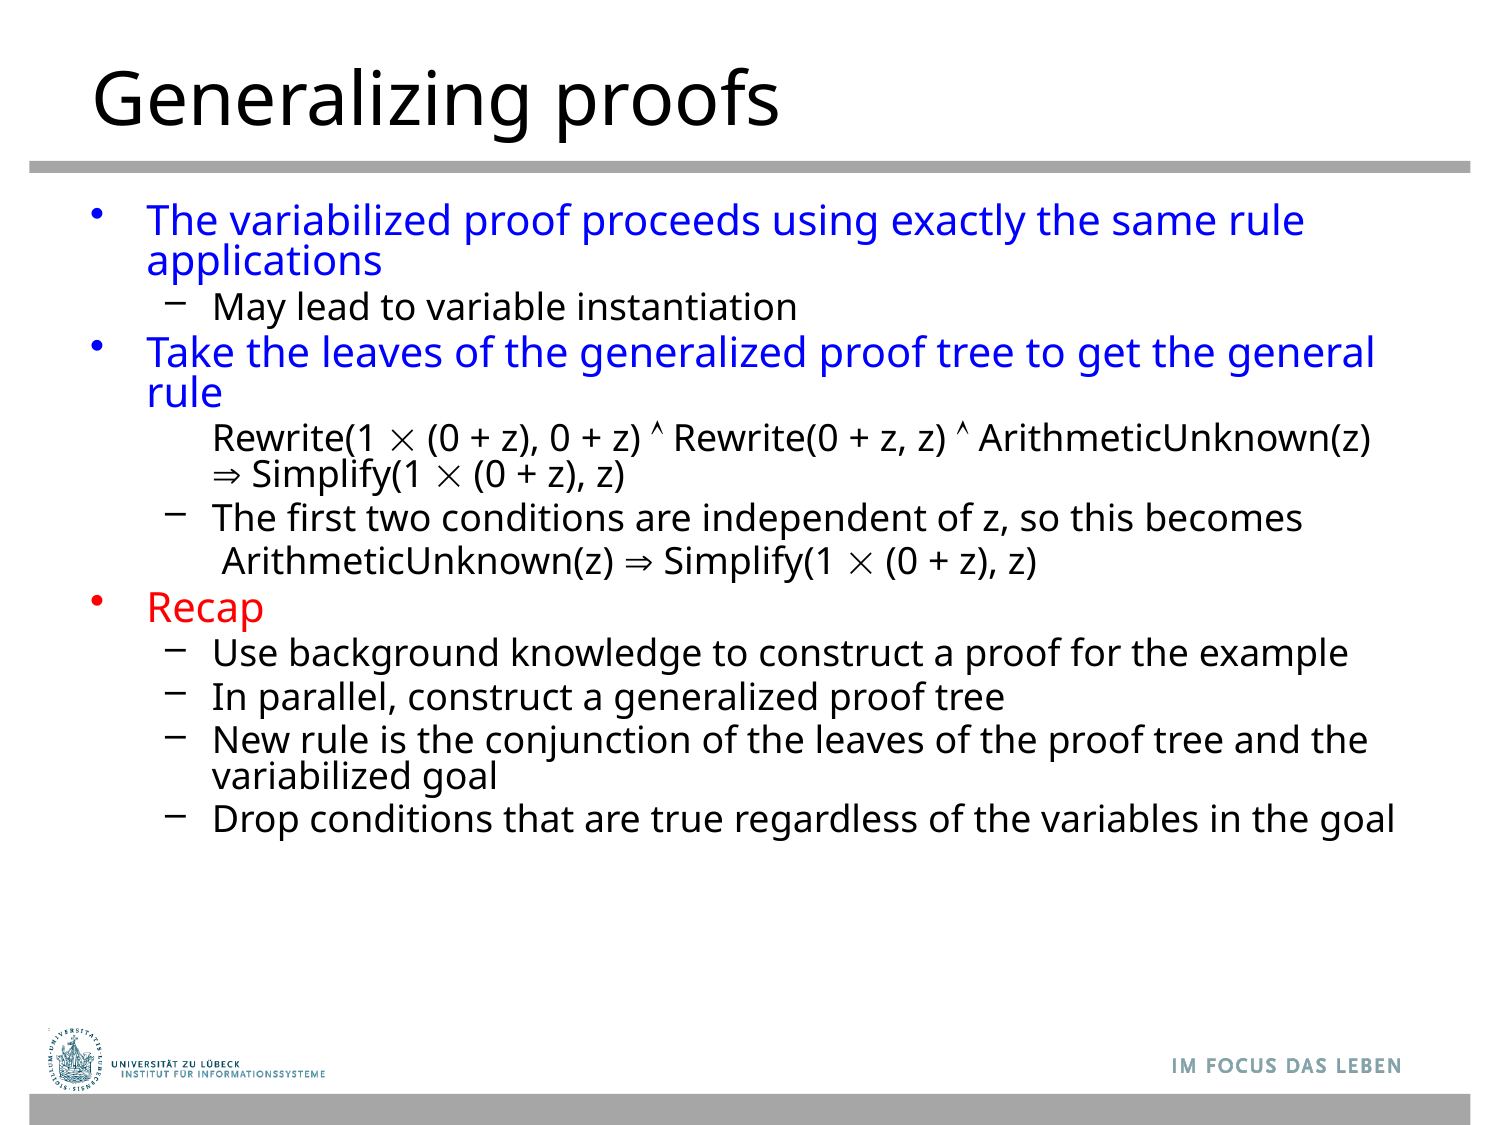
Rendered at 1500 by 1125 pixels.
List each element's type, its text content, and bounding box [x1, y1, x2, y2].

title Generalizing proofs [76, 42, 1427, 126]
picture [1173, 1058, 1400, 1073]
list The variabilized proof proceeds using exactly the same rule applications May lead to variable instantiation Take the leaves of the generalized proof tree to get the general rule Rewrite(1  (0 + z), 0 + z)  Rewrite(0 + z, z)  ArithmeticUnknown(z)  Simplify(1  (0 + z), z) The first two conditions are independent of z, so this becomes ArithmeticUnknown(z)  Simplify(1  (0 + z), z) Recap Use background knowledge to construct a proof for the example In parallel, construct a generalized proof tree New rule is the conjunction of the leaves of the proof tree and the variabilized goal Drop conditions that are true regardless of the variables in the goal [75, 196, 1425, 1012]
